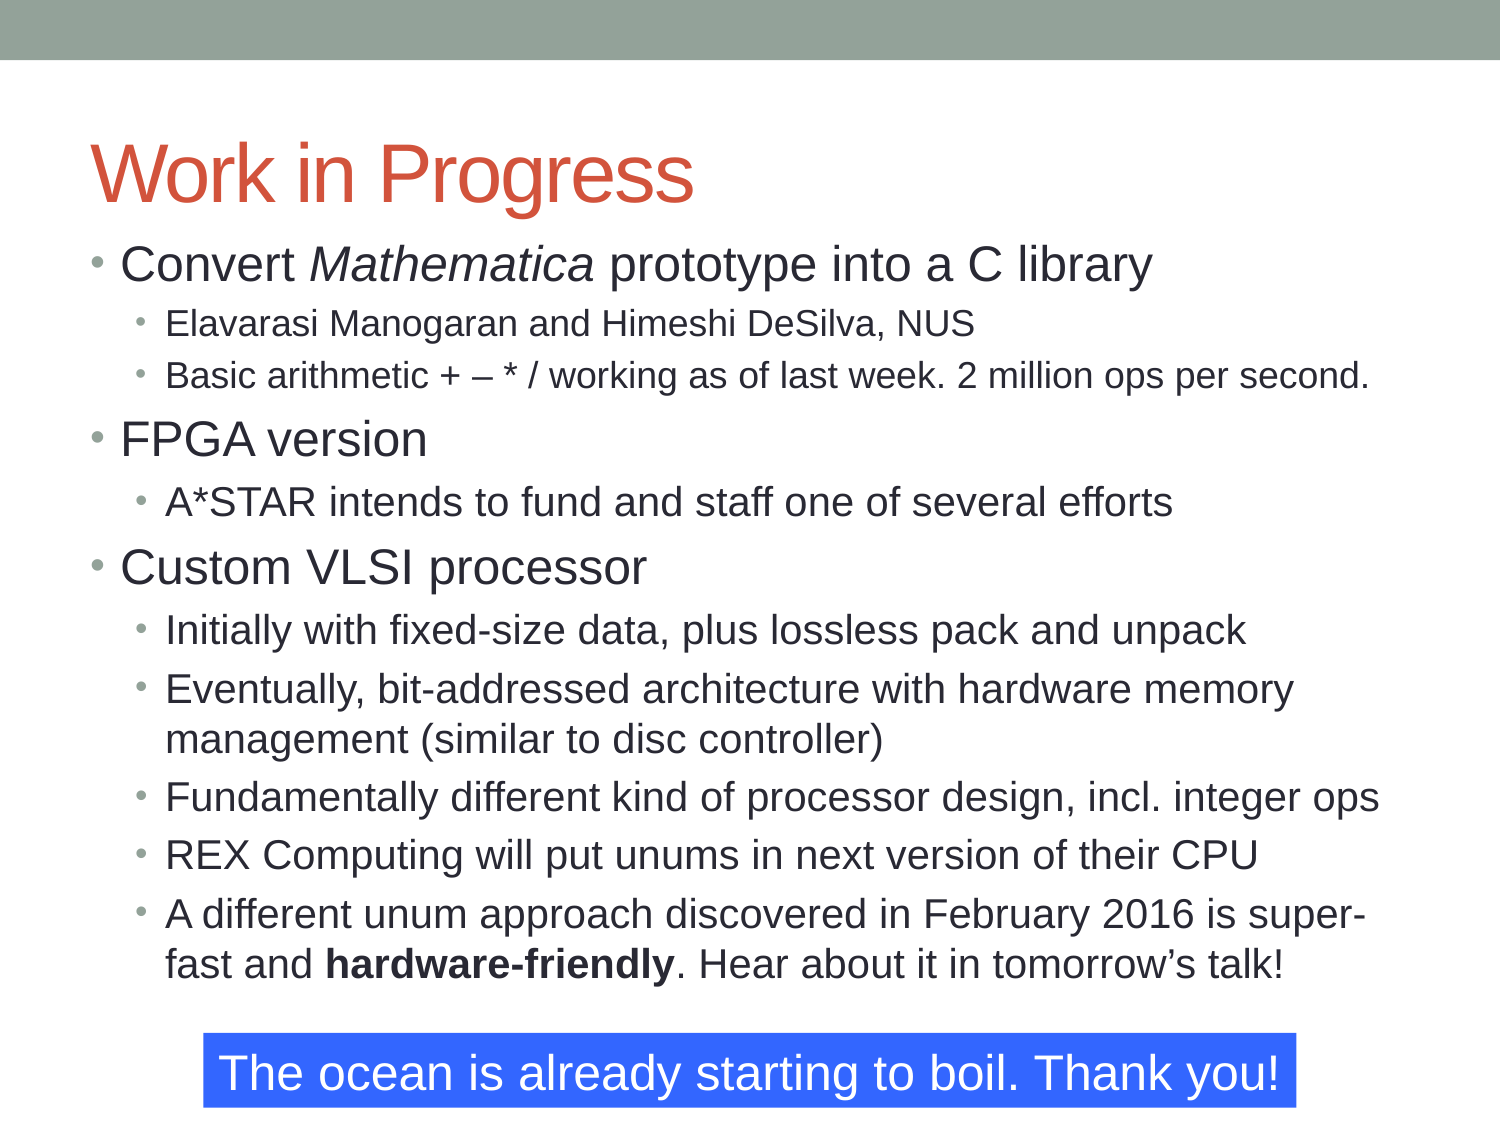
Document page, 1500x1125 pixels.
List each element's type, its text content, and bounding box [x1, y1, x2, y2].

title Work in Progress [75, 87, 1425, 223]
list Convert Mathematica prototype into a C library Elavarasi Manogaran and Himeshi DeSilva, NUS Basic arithmetic + – * / working as of last week. 2 million ops per second. FPGA version A*STAR intends to fund and staff one of several efforts Custom VLSI processor Initially with fixed-size data, plus lossless pack and unpack Eventually, bit-addressed architecture with hardware memory management (similar to disc controller) Fundamentally different kind of processor design, incl. integer ops REX Computing will put unums in next version of their CPU A different unum approach discovered in February 2016 is super-fast and hardware-friendly. Hear about it in tomorrow’s talk! [75, 223, 1425, 1024]
text_box The ocean is already starting to boil. Thank you! [203, 1032, 1297, 1108]
